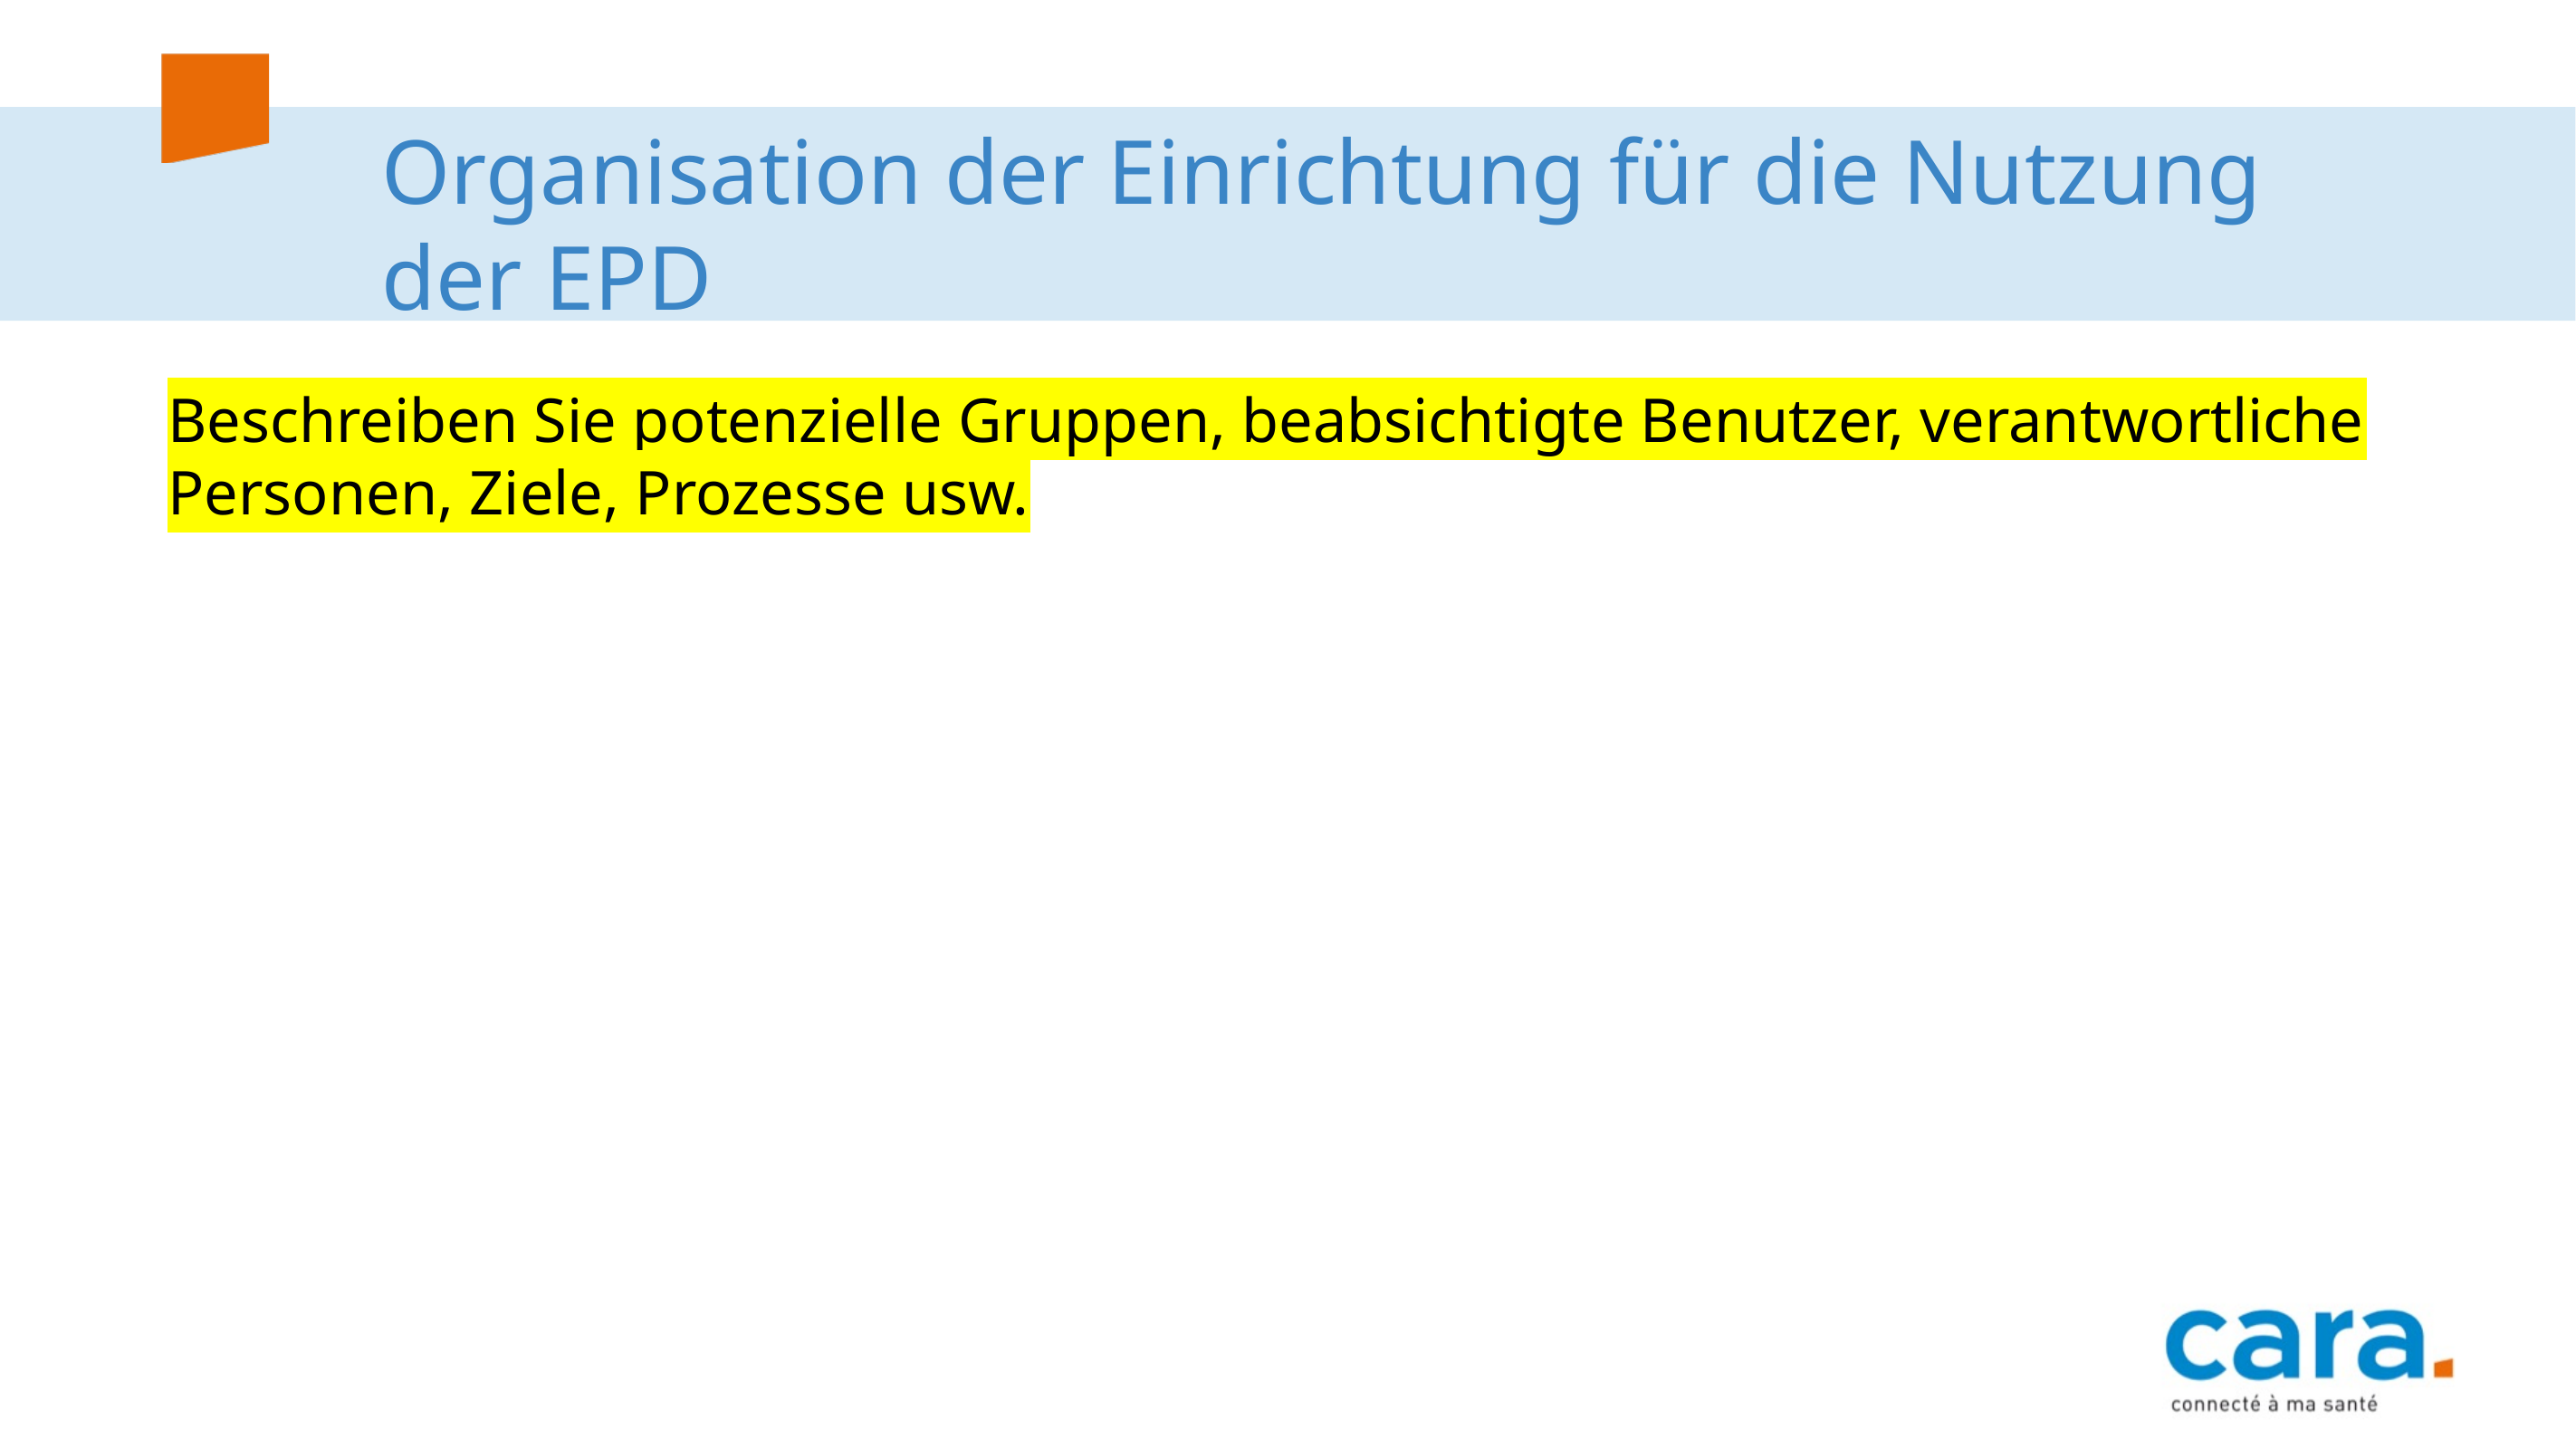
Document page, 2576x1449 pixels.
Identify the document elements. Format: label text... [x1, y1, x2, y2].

title Organisation der Einrichtung für die Nutzung der EPD [373, 106, 2419, 338]
picture [2100, 1242, 2518, 1449]
list Beschreiben Sie potenzielle Gruppen, beabsichtigte Benutzer, verantwortliche Personen, Ziele, Prozesse usw. [159, 373, 2413, 1281]
